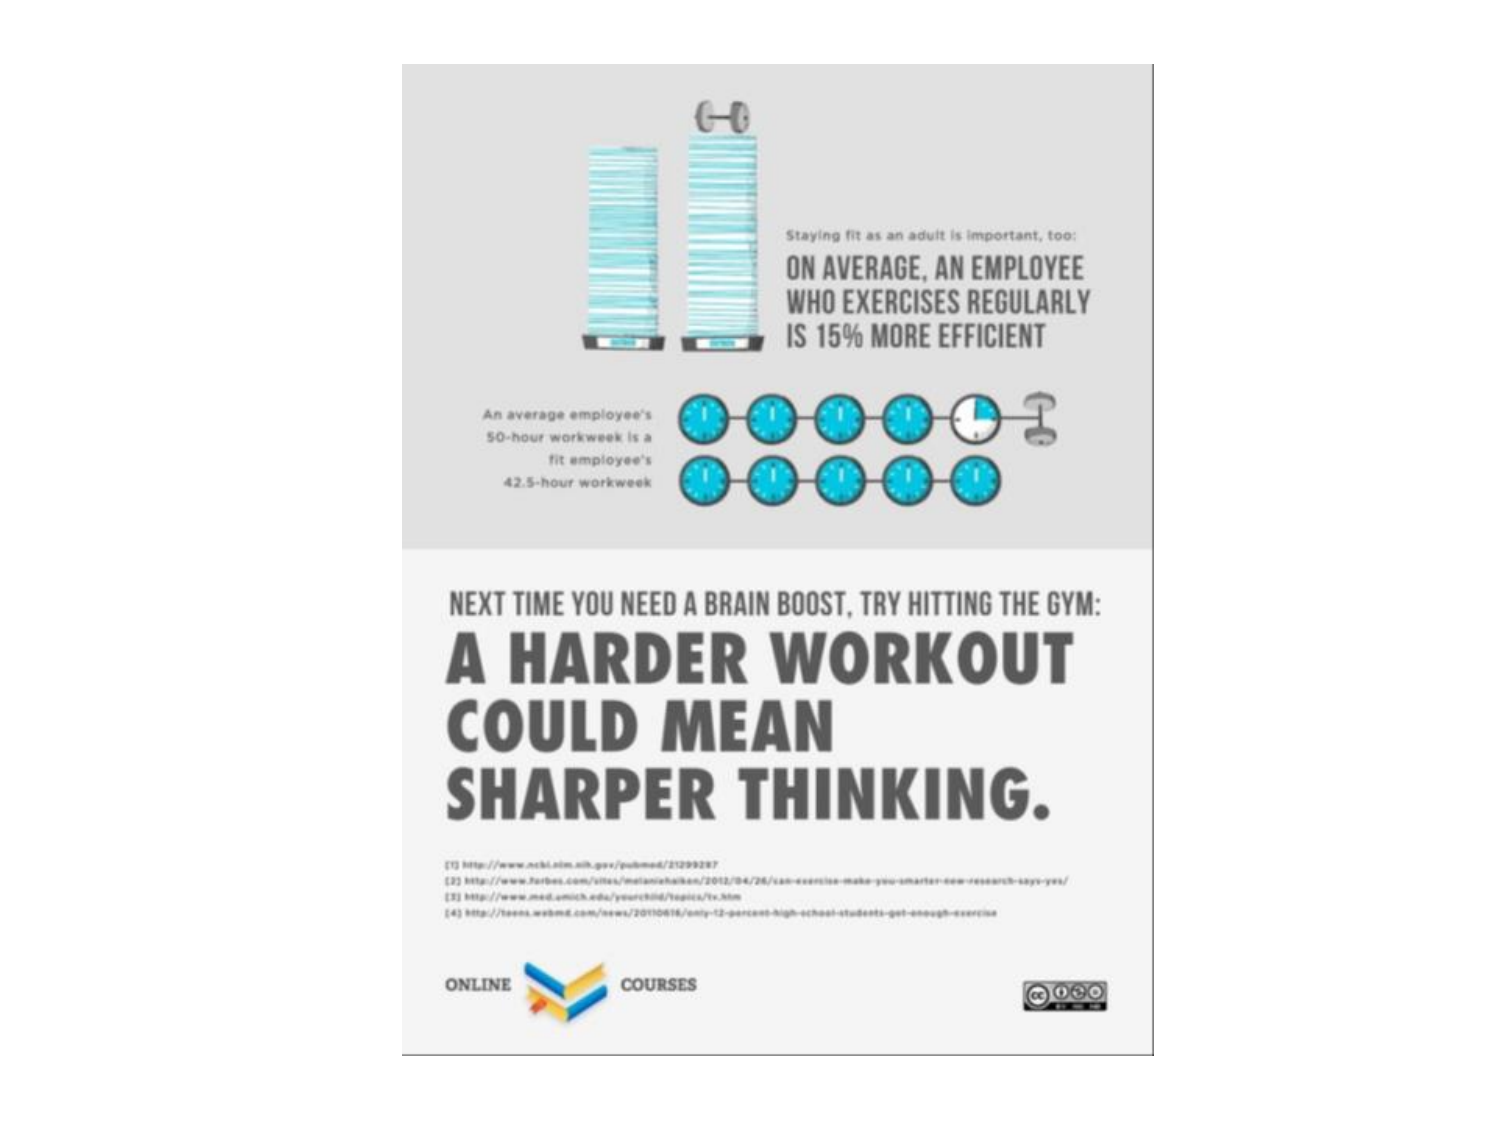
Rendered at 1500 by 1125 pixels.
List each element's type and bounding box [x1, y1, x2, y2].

list [402, 63, 1165, 1056]
